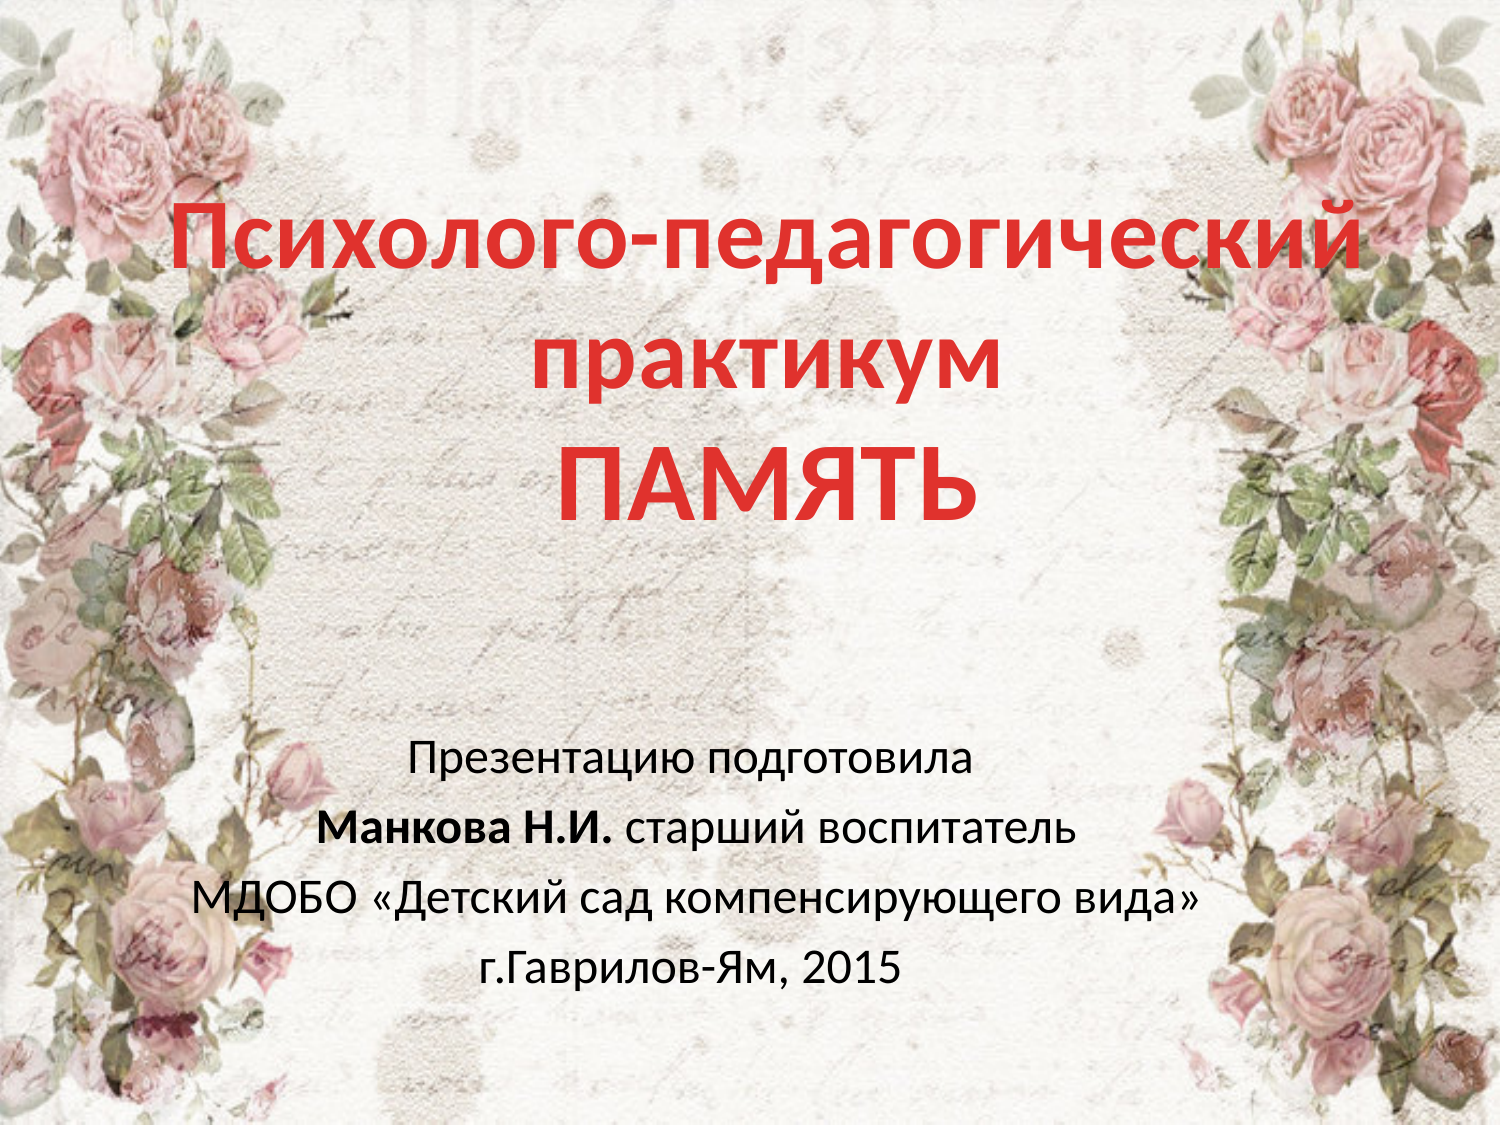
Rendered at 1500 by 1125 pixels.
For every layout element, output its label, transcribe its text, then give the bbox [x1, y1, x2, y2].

picture [0, 0, 1500, 1125]
subtitle Презентацию подготовила Манкова Н.И. старший воспитатель МДОБО «Детский сад компенсирующего вида» г.Гаврилов-Ям, 2015 [123, 716, 1269, 1004]
text_box Психолого-педагогический практикум ПАМЯТЬ [152, 160, 1383, 551]
